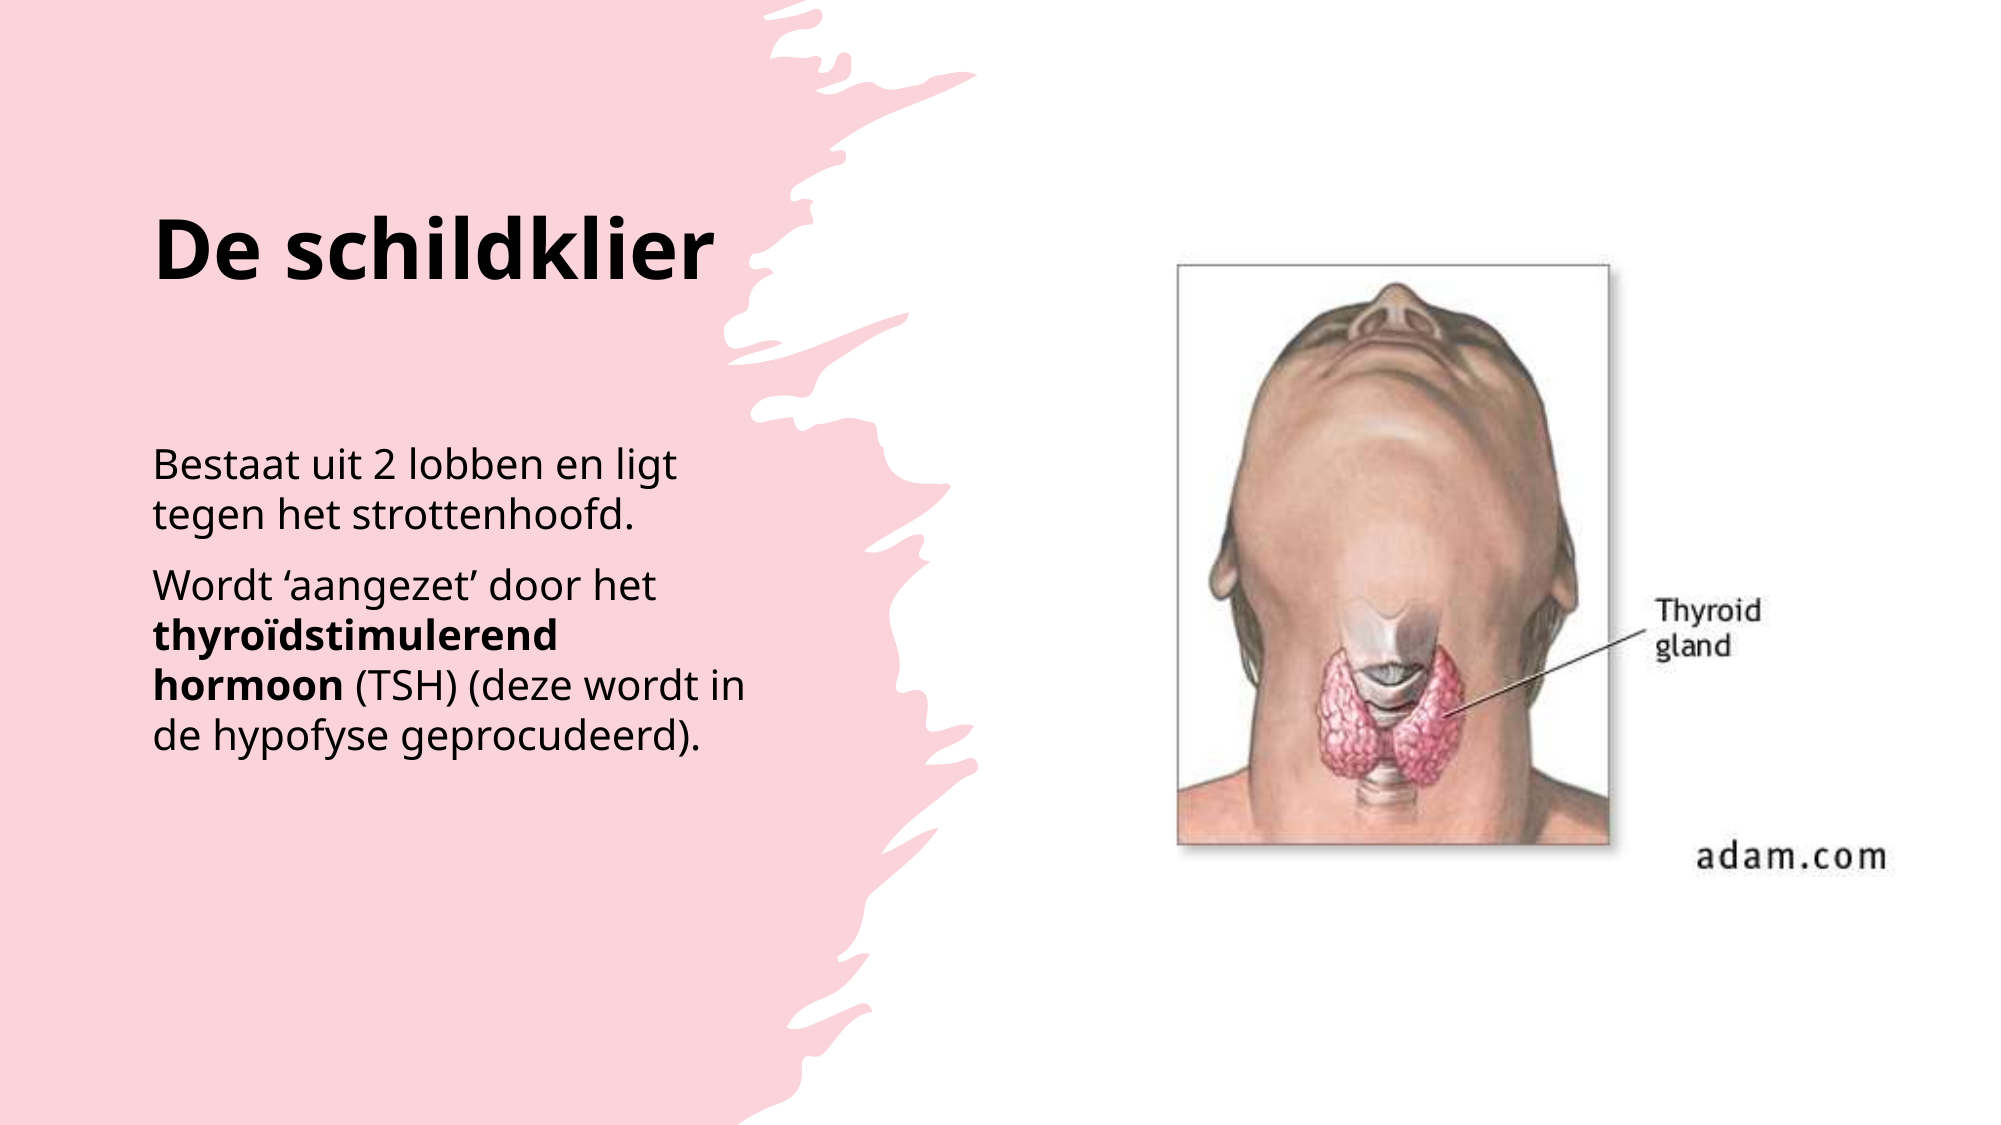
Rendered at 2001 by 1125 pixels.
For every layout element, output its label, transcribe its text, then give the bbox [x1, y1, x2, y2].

text_box [0, 0, 980, 1125]
list Bestaat uit 2 lobben en ligt tegen het strottenhoofd. Wordt ‘aangezet’ door het thyroïdstimulerend hormoon (TSH) (deze wordt in de hypofyse geprocudeerd). [137, 430, 776, 1014]
text_box [741, 0, 2000, 1125]
picture [1115, 253, 1895, 877]
title De schildklier [137, 105, 776, 401]
